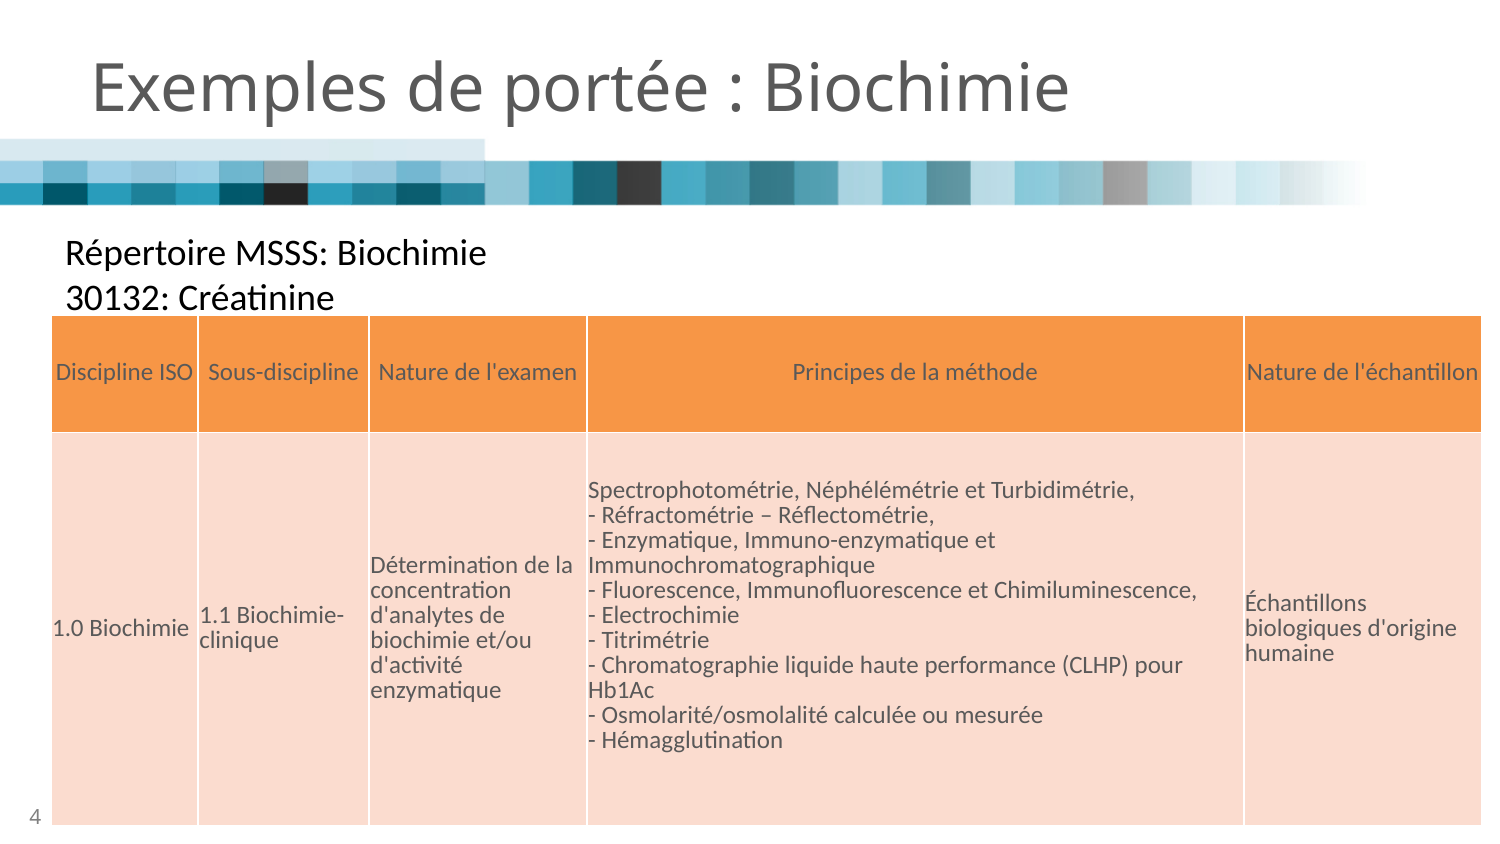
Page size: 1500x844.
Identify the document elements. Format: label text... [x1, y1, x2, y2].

table_cell Échantillons biologiques d'origine humaine [1245, 433, 1481, 825]
table_cell Spectrophotométrie, Néphélémétrie et Turbidimétrie, - Réfractométrie – Réflectométrie, - Enzymatique, Immuno-enzymatique et Immunochromatographique - Fluorescence, Immunofluorescence et Chimiluminescence, - Electrochimie - Titrimétrie - Chromatographie liquide haute performance (CLHP) pour Hb1Ac - Osmolarité/osmolalité calculée ou mesurée - Hémagglutination [588, 433, 1243, 825]
title Exemples de portée : Biochimie [75, 14, 1425, 155]
text_box Répertoire MSSS: Biochimie 30132: Créatinine [50, 220, 1376, 326]
picture [0, 0, 1500, 844]
table_header Principes de la méthode [588, 326, 1243, 432]
table_header Discipline ISO [52, 326, 197, 432]
table_cell 1.1 Biochimie-clinique [199, 433, 368, 825]
table_cell 1.0 Biochimie [52, 433, 197, 825]
table_header Sous-discipline [199, 326, 368, 432]
table_cell Détermination de la concentration d'analytes de biochimie et/ou d'activité enzymatique [370, 433, 586, 825]
table_header Nature de l'examen [370, 326, 586, 432]
table_header Nature de l'échantillon [1245, 316, 1481, 432]
slide_number 4 [1, 795, 57, 841]
